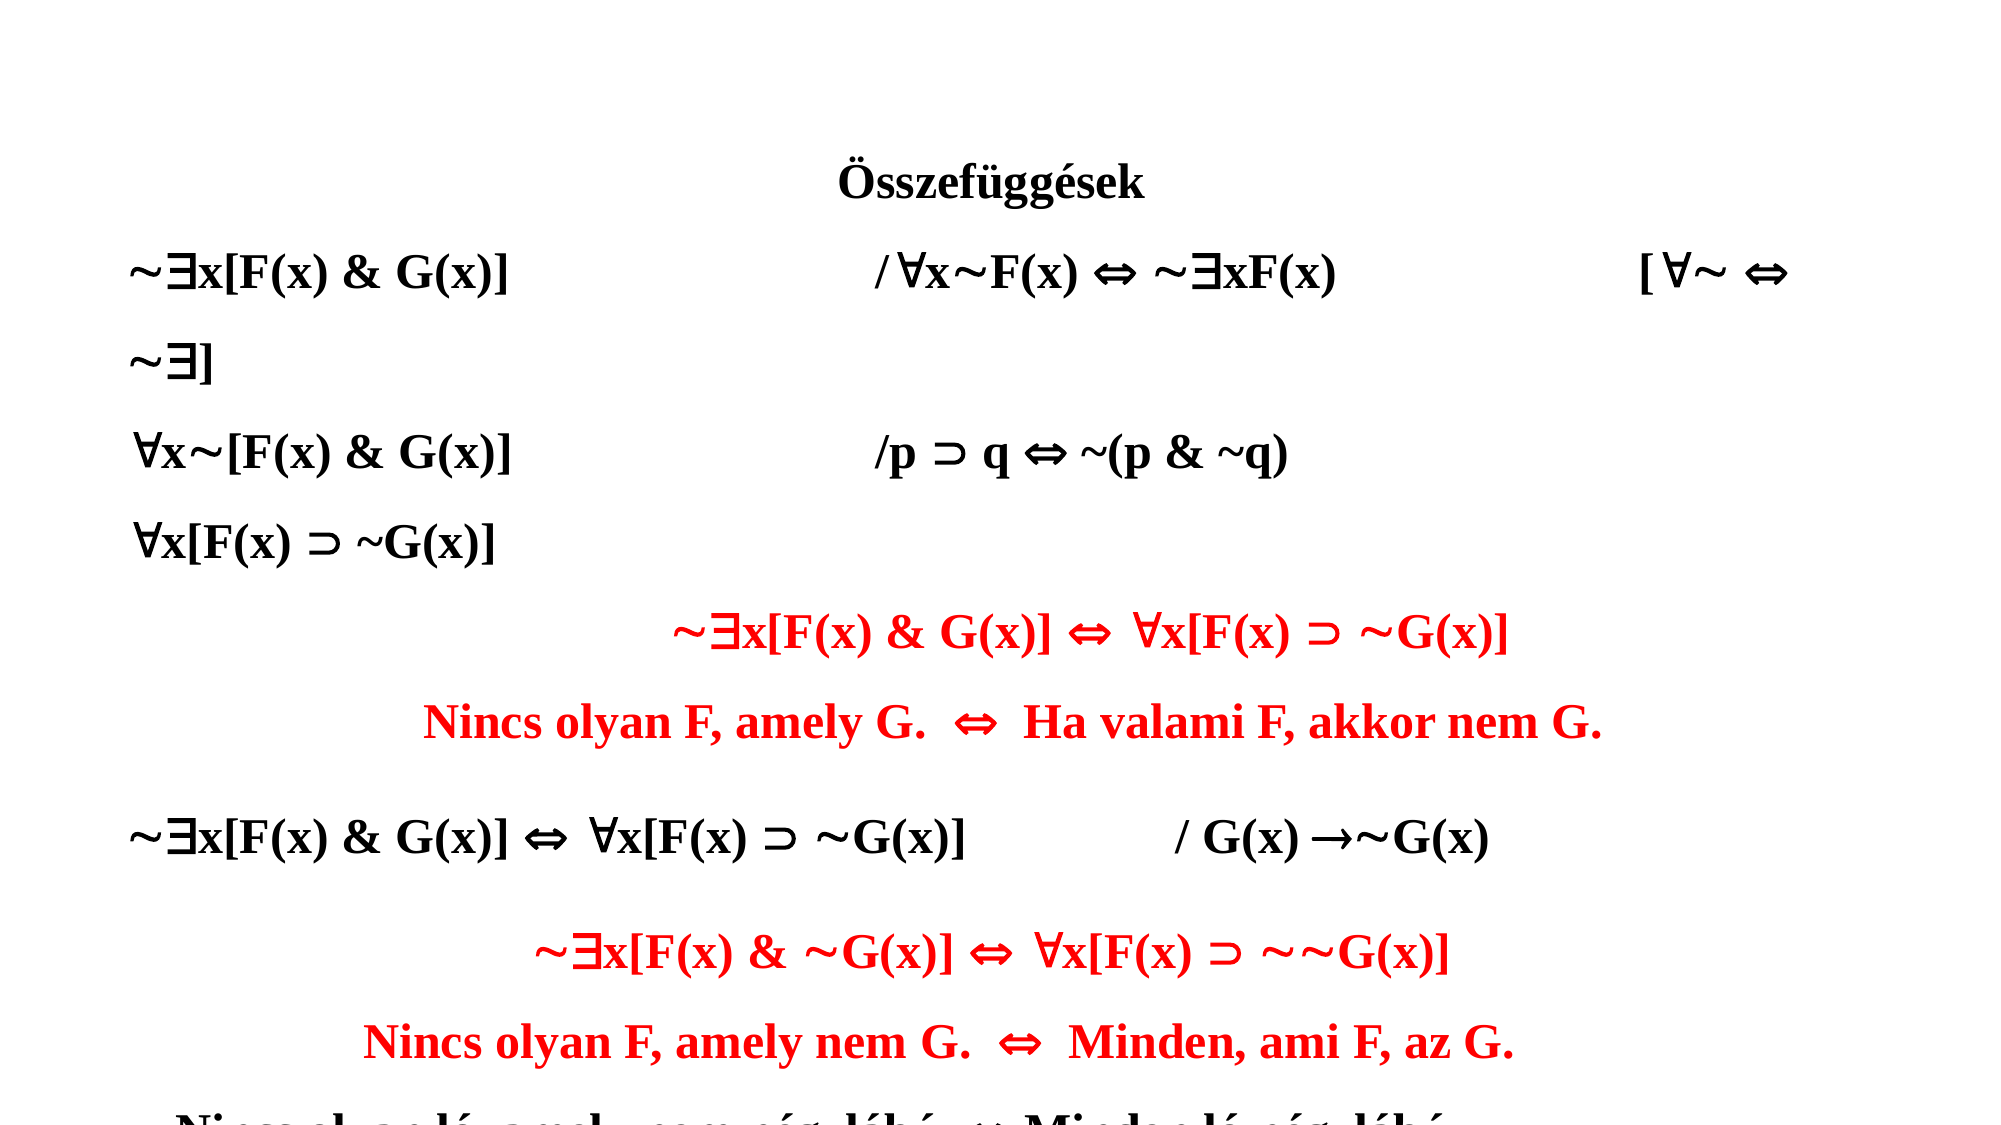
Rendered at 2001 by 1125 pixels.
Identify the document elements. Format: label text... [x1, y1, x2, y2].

text_box Összefüggések x[F(x) & G(x)] /xF(x)  xF(x) [  ] x[F(x) & G(x)] /p  q  ~(p & ~q) x[F(x)  ~G(x)] x[F(x) & G(x)]  x[F(x)  G(x)] Nincs olyan F, amely G.  Ha valami F, akkor nem G. x[F(x) & G(x)]  x[F(x)  G(x)] / G(x) G(x) x[F(x) & G(x)]  x[F(x)  G(x)] Nincs olyan F, amely nem G.  Minden, ami F, az G. Nincs olyan ló, amely nem négylábú.  Minden ló négylábú. [111, 111, 1873, 1125]
